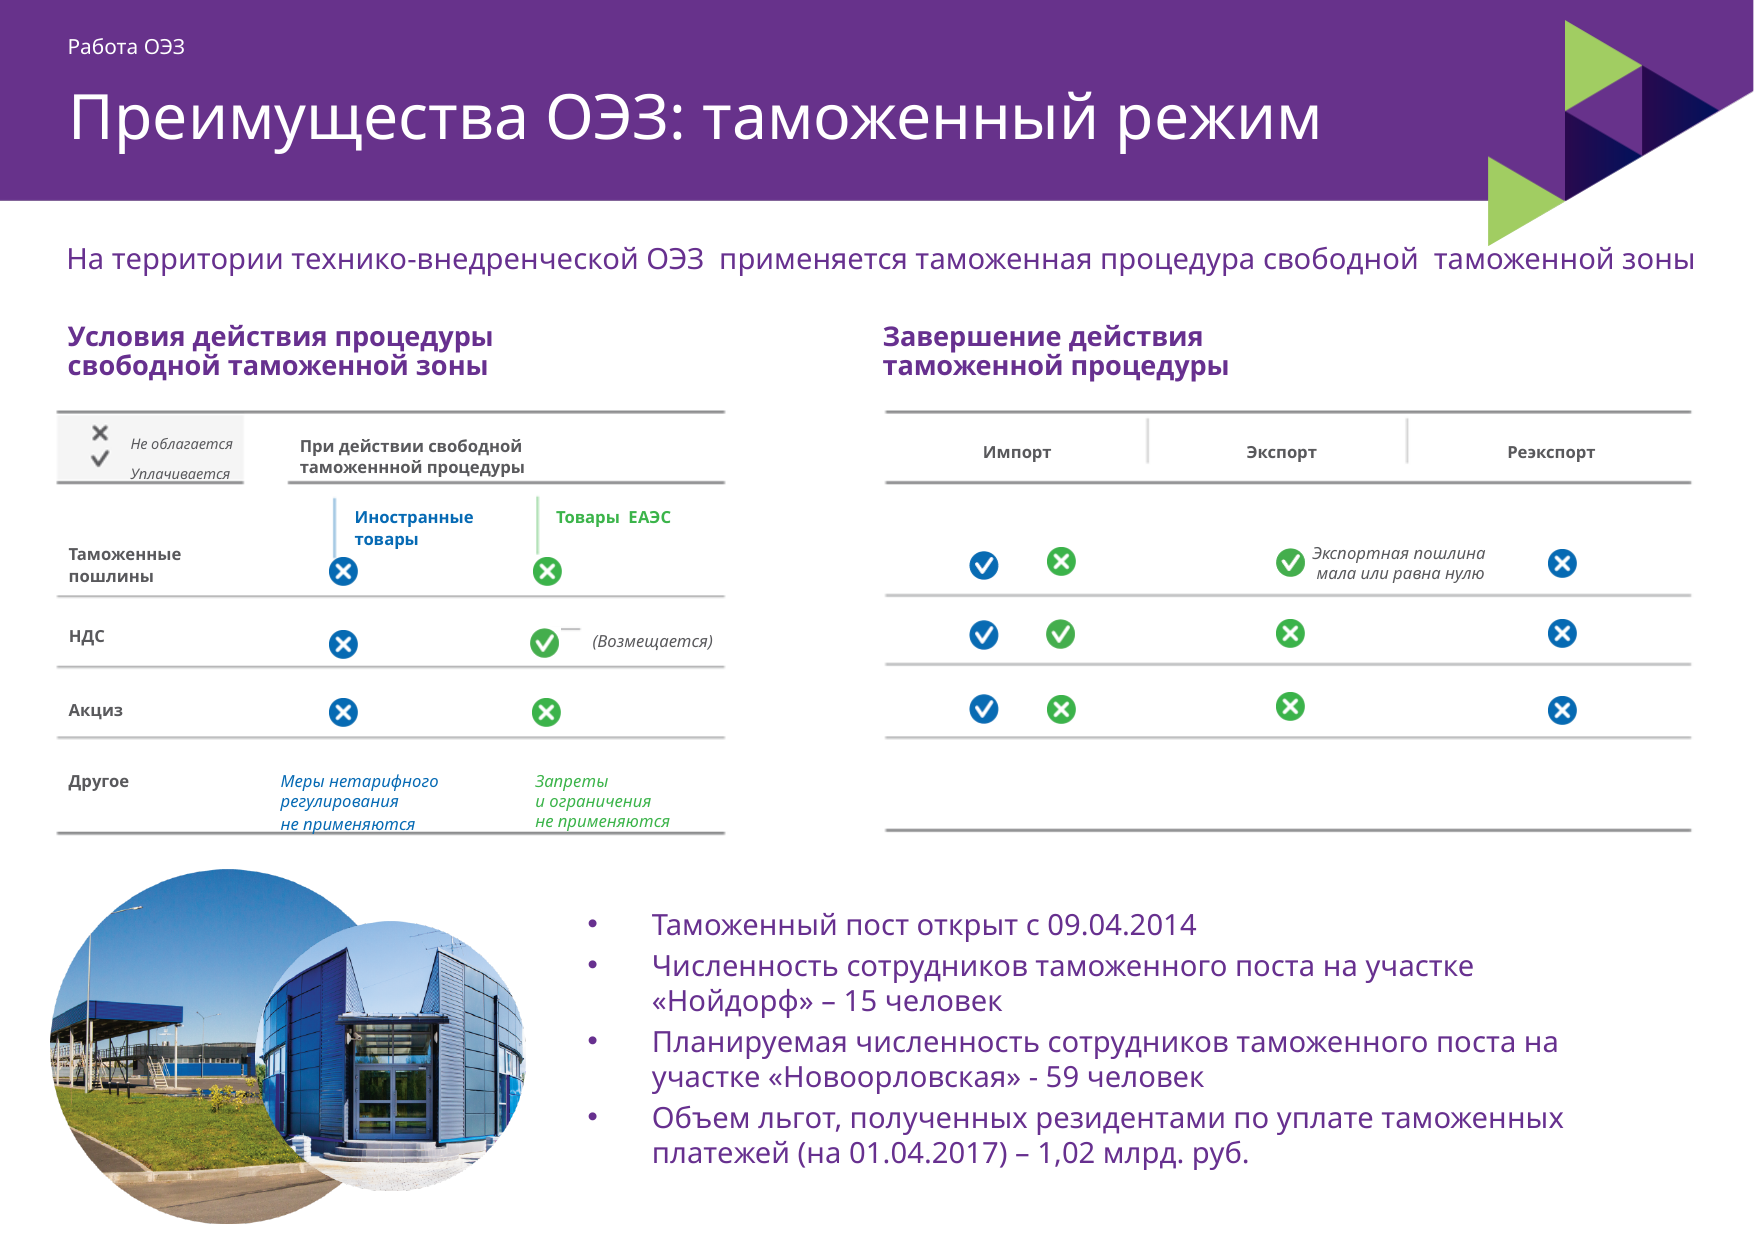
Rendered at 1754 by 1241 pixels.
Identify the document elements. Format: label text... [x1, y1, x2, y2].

picture [0, 0, 1754, 247]
text_box Завершение действия таможенной процедуры [880, 322, 1275, 381]
picture [49, 403, 1705, 841]
picture [49, 869, 526, 1224]
text_box Условия действия процедуры свободной таможенной зоны [65, 322, 545, 381]
text_box На территории технико-внедренческой ОЭЗ применяется таможенная процедура свободной таможенной зоны [64, 257, 1754, 276]
list Таможенный пост открыт с 09.04.2014 Численность сотрудников таможенного поста на участке «Нойдорф» – 15 человек Планируемая численность сотрудников таможенного поста на участке «Новоорловская» - 59 человек Объем льгот, полученных резидентами по уплате таможенных платежей (на 01.04.2017) – 1,02 млрд. руб. [570, 897, 1621, 1196]
